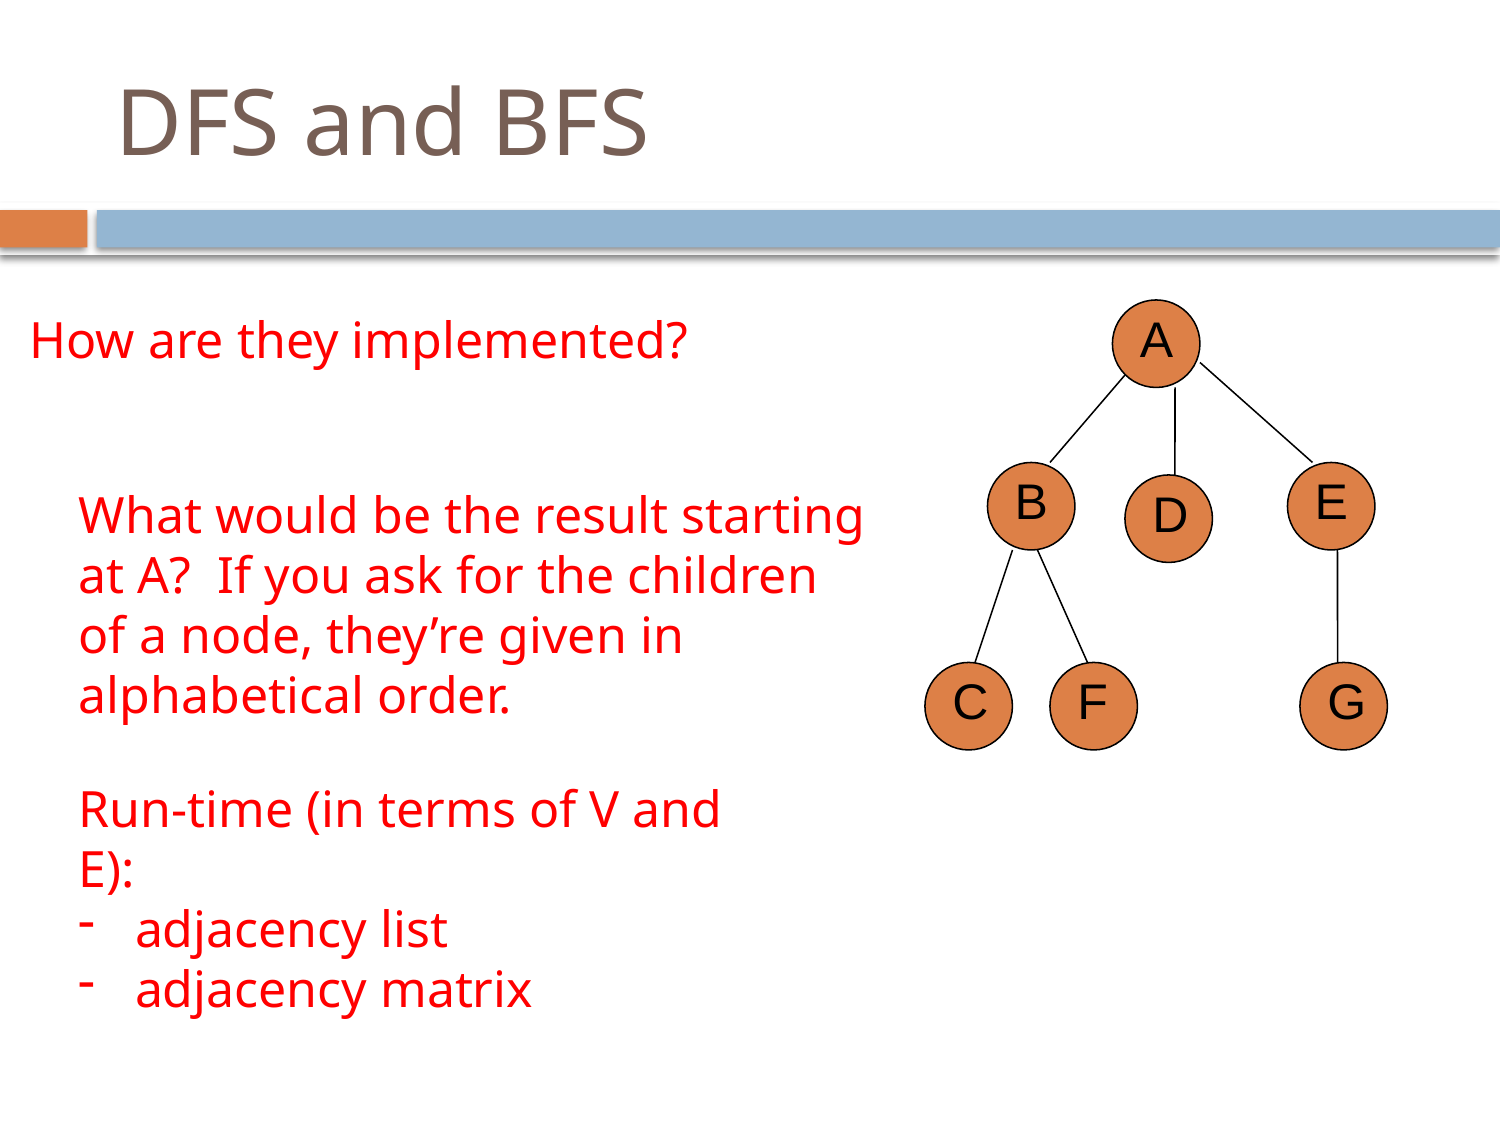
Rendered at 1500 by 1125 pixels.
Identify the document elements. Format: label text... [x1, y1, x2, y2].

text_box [1049, 662, 1138, 751]
text_box Run-time (in terms of V and E): adjacency list adjacency matrix [63, 770, 750, 1025]
text_box What would be the result starting at A? If you ask for the children of a node, they’re given in alphabetical order. [63, 475, 887, 731]
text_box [1112, 299, 1201, 388]
text_box How are they implemented? [15, 301, 704, 376]
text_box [1299, 662, 1388, 751]
title DFS and BFS [100, 37, 1438, 200]
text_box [987, 462, 1076, 551]
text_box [1124, 474, 1213, 563]
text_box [1287, 462, 1376, 551]
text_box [924, 662, 1013, 751]
